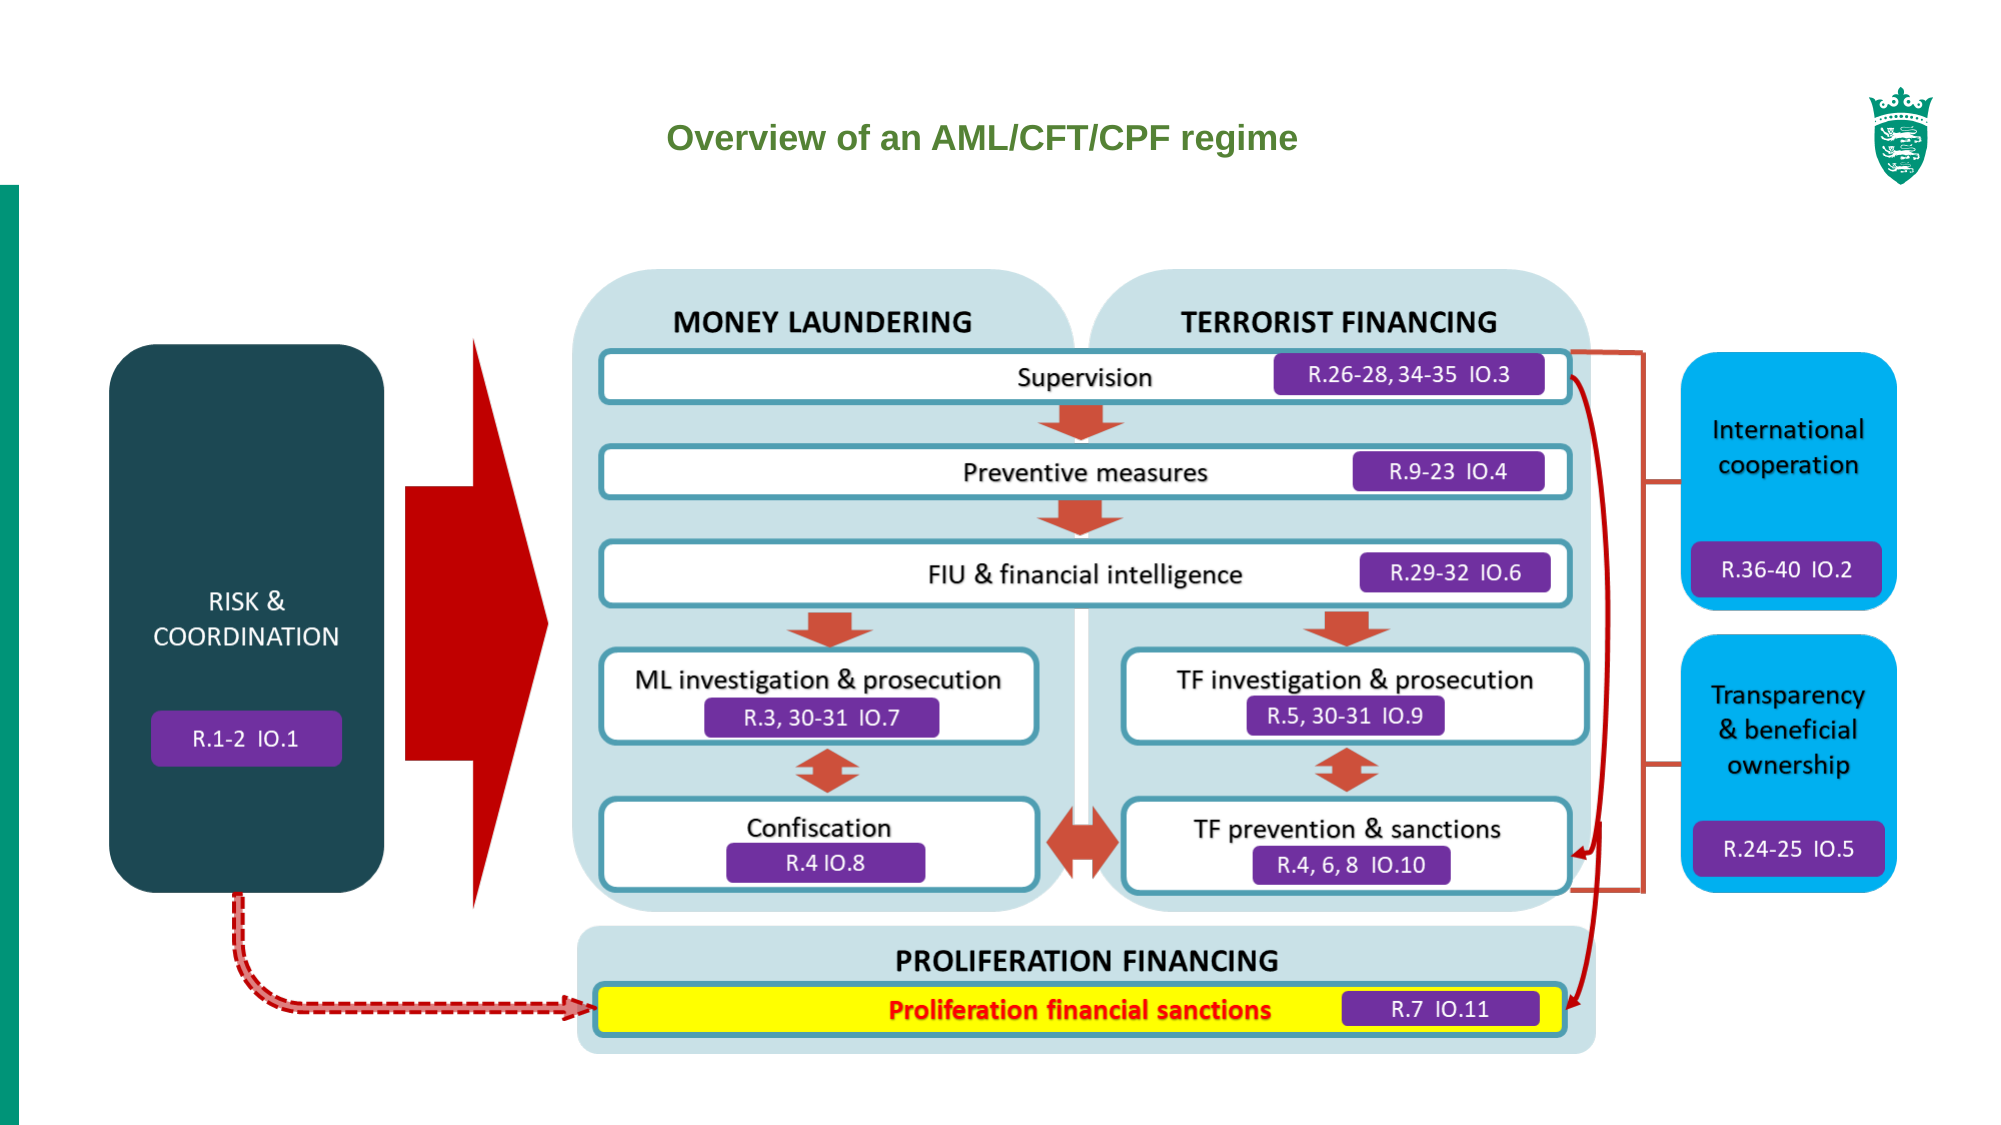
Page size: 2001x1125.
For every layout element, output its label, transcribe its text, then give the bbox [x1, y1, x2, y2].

title Overview of an AML/CFT/CPF regime [83, 112, 1882, 210]
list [109, 269, 1897, 1054]
picture [0, 0, 2001, 1125]
